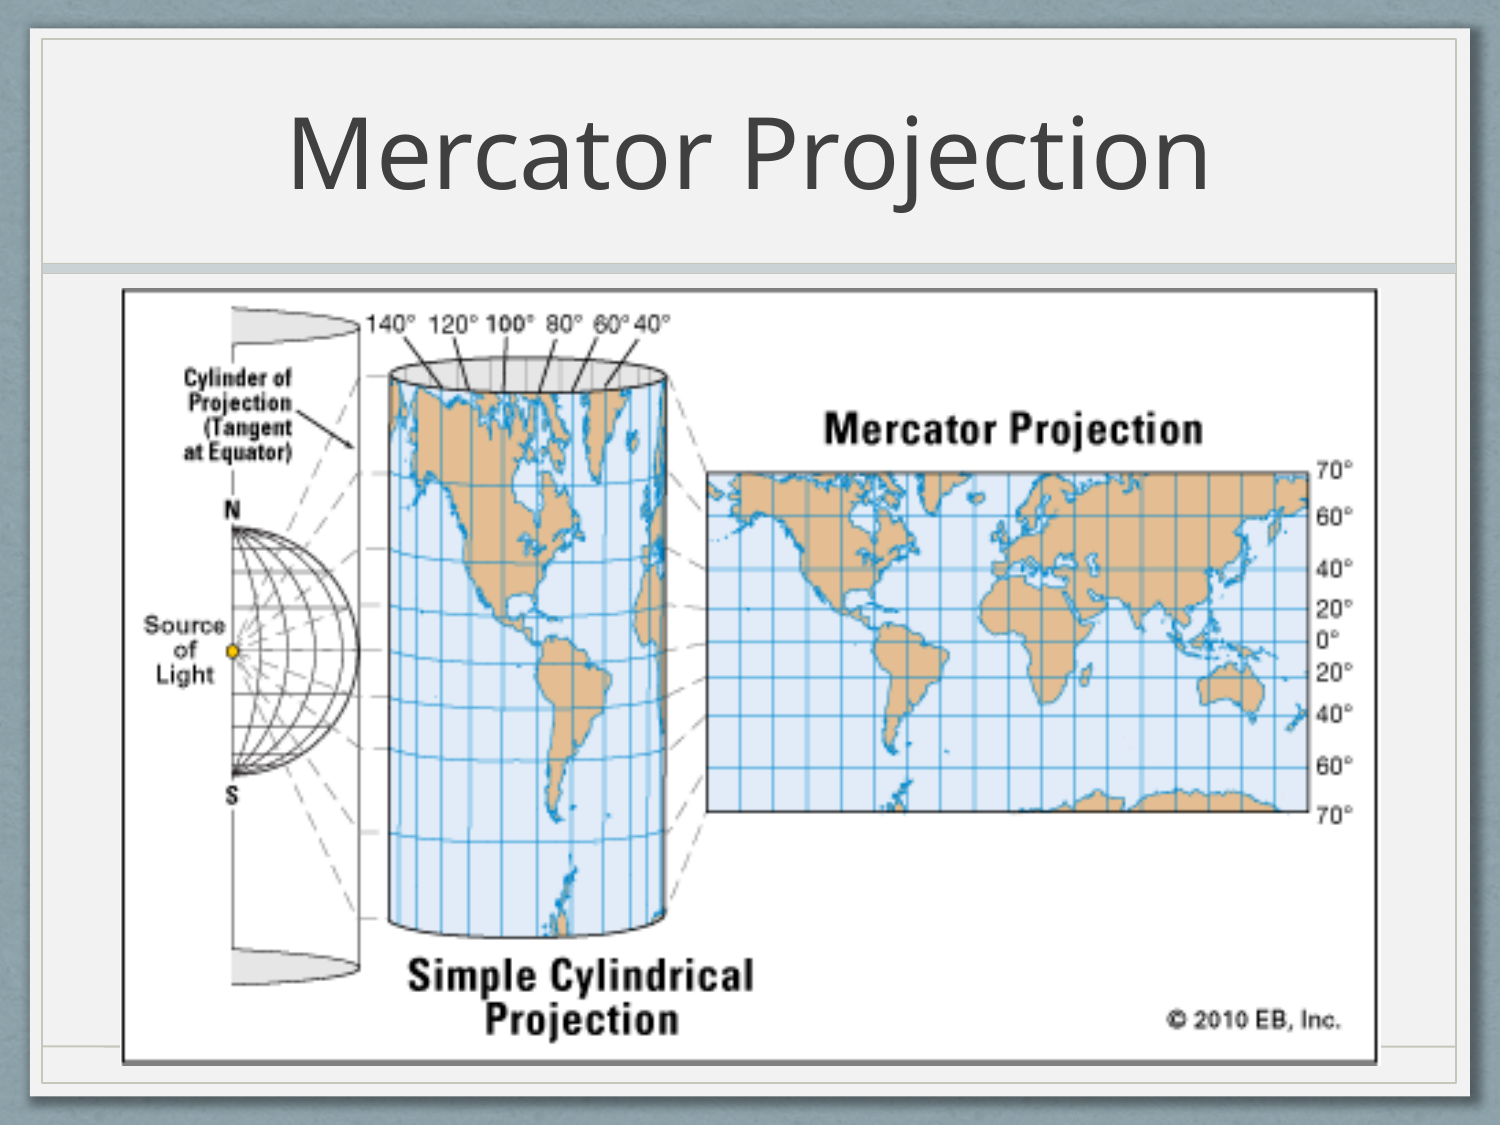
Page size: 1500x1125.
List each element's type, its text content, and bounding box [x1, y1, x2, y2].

title Mercator Projection [147, 40, 1353, 260]
picture [120, 287, 1382, 1067]
